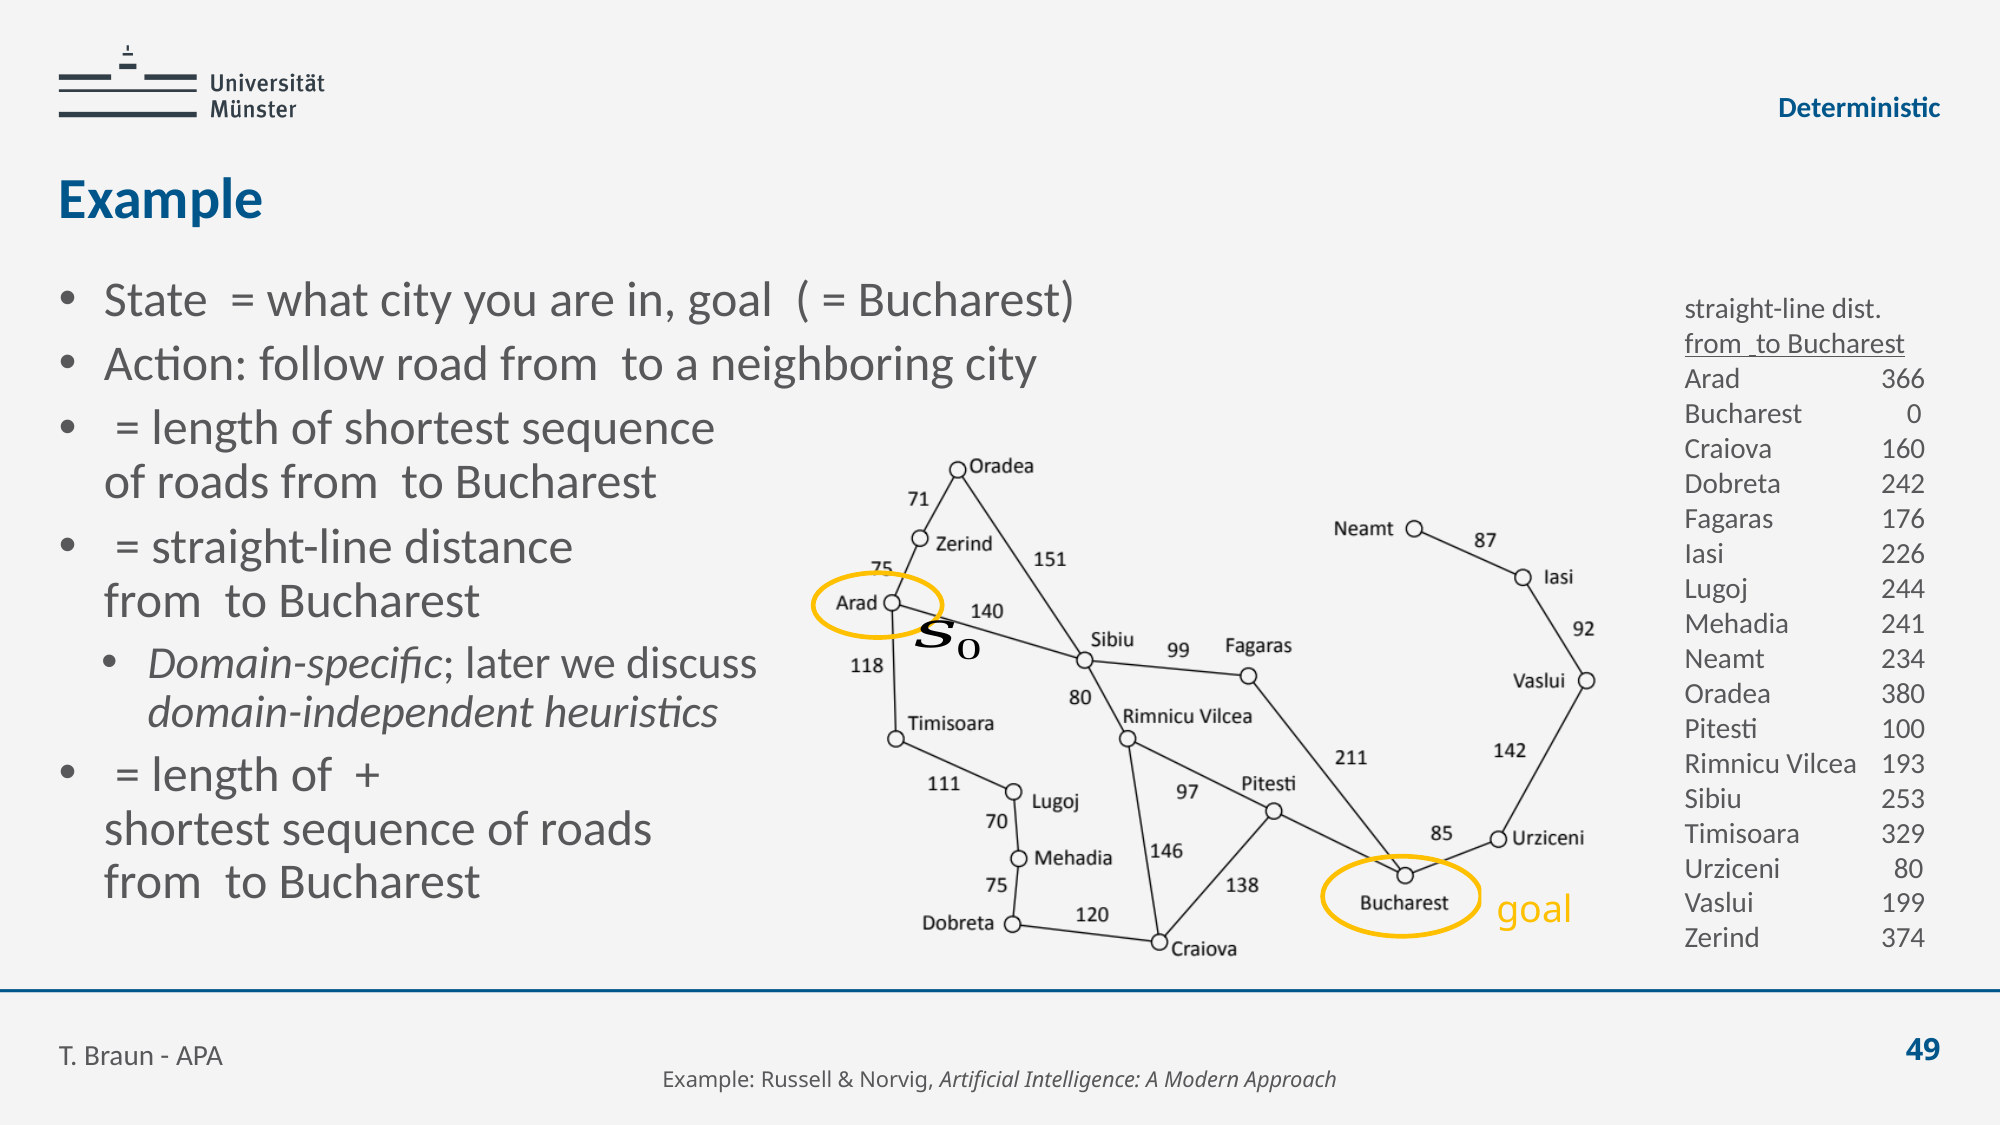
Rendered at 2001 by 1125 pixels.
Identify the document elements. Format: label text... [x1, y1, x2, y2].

picture [57, 43, 326, 119]
slide_number 49 [1822, 1012, 1941, 1072]
slide_number Deterministic [589, 63, 1941, 123]
picture [827, 442, 1602, 969]
text_box Example: Russell & Norvig, Artificial Intelligence: A Modern Approach [624, 1057, 1375, 1099]
title Example [58, 148, 1941, 243]
footer T. Braun - APA [58, 1012, 1440, 1072]
text_box [812, 583, 827, 627]
